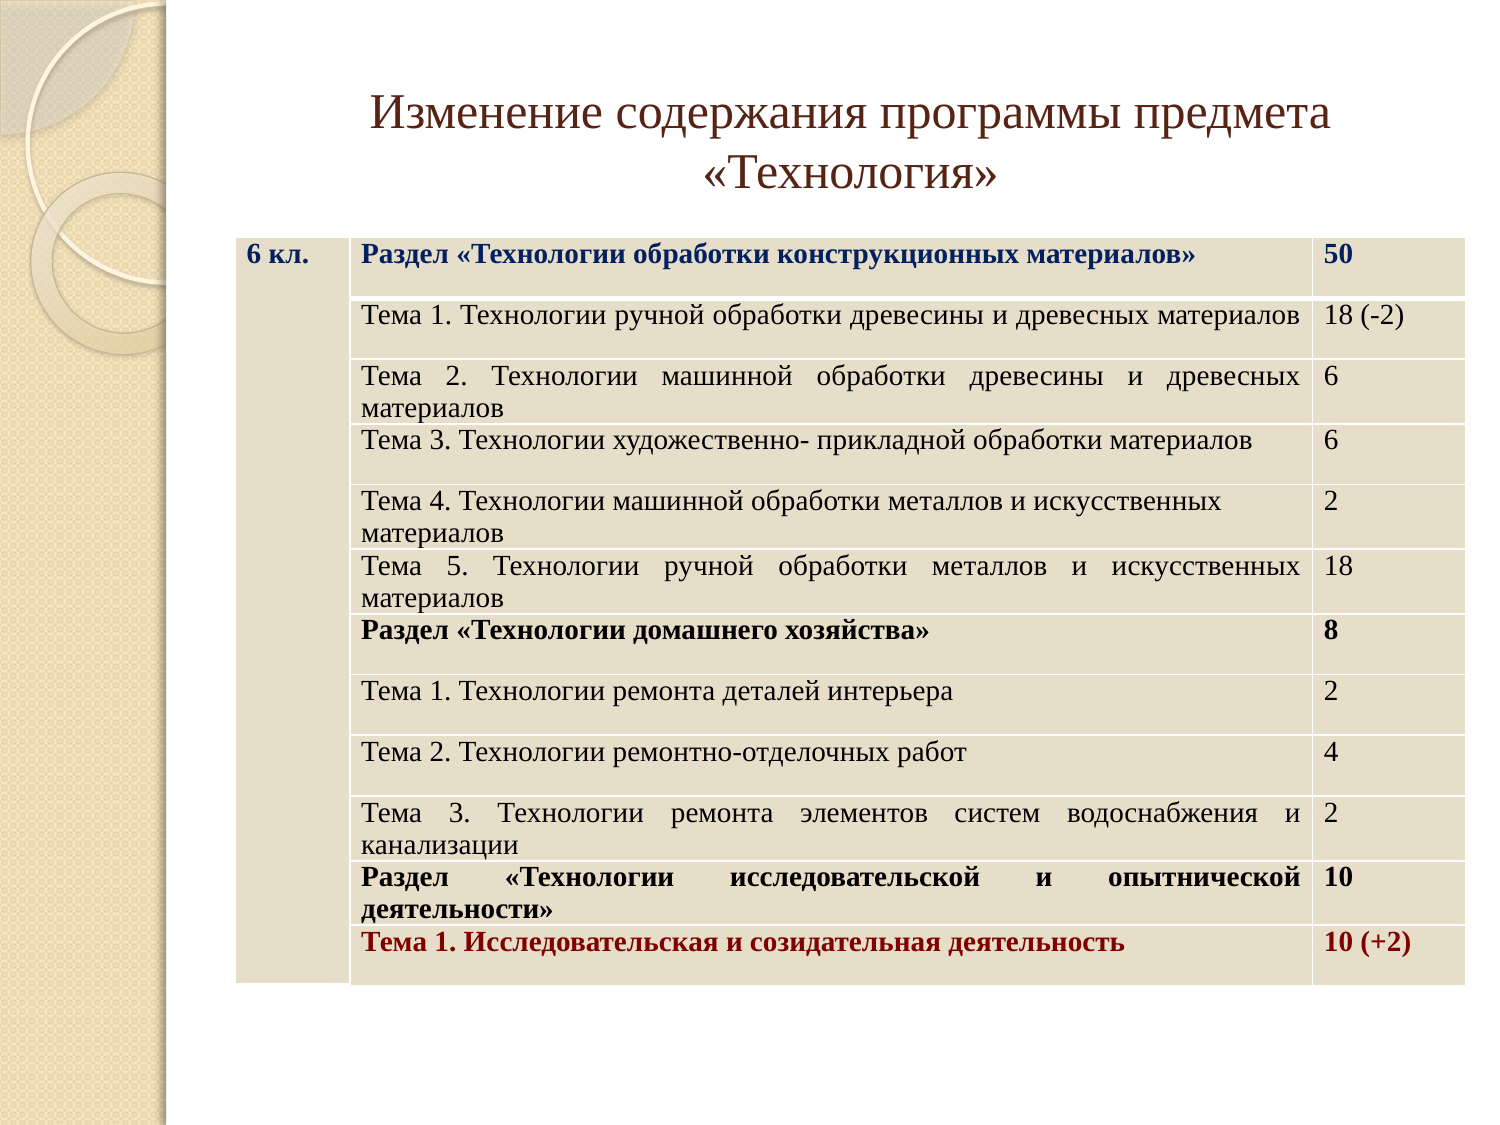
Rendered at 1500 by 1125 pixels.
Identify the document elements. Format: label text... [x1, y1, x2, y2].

table_cell 2 [1313, 675, 1465, 734]
table_cell Раздел «Технологии исследовательской и опытнической деятельности» [351, 862, 1312, 924]
title Изменение содержания программы предмета «Технология» [235, 45, 1466, 233]
table_cell 6 [1313, 425, 1465, 484]
table_cell Тема 2. Технологии машинной обработки древесины и древесных материалов [351, 360, 1312, 423]
table_cell Тема 1. Исследовательская и созидательная деятельность [351, 926, 1312, 985]
table_header 6 кл. [236, 238, 349, 983]
table_cell 2 [1313, 797, 1465, 860]
table_header 50 [1313, 238, 1465, 296]
table_cell Раздел «Технологии домашнего хозяйства» [351, 615, 1312, 674]
table_cell 10 [1313, 862, 1465, 924]
table_cell Тема 2. Технологии ремонтно-отделочных работ [351, 736, 1312, 795]
table_cell Тема 1. Технологии ремонта деталей интерьера [351, 675, 1312, 734]
table_cell 10 (+2) [1313, 926, 1465, 985]
table_cell 2 [1313, 485, 1465, 548]
table_cell Тема 4. Технологии машинной обработки металлов и искусственных материалов [351, 485, 1312, 548]
table_cell Тема 1. Технологии ручной обработки древесины и древесных материалов [351, 301, 1312, 358]
table_cell 8 [1313, 615, 1465, 674]
table_cell Тема 5. Технологии ручной обработки металлов и искусственных материалов [351, 550, 1312, 613]
table_header Раздел «Технологии обработки конструкционных материалов» [351, 238, 1312, 296]
table_cell 4 [1313, 736, 1465, 795]
table_cell 18 (-2) [1313, 301, 1465, 358]
table_cell 18 [1313, 550, 1465, 613]
table_cell 6 [1313, 360, 1465, 423]
table_cell Тема 3. Технологии художественно- прикладной обработки материалов [351, 425, 1312, 484]
table_cell Тема 3. Технологии ремонта элементов систем водоснабжения и канализации [351, 797, 1312, 860]
